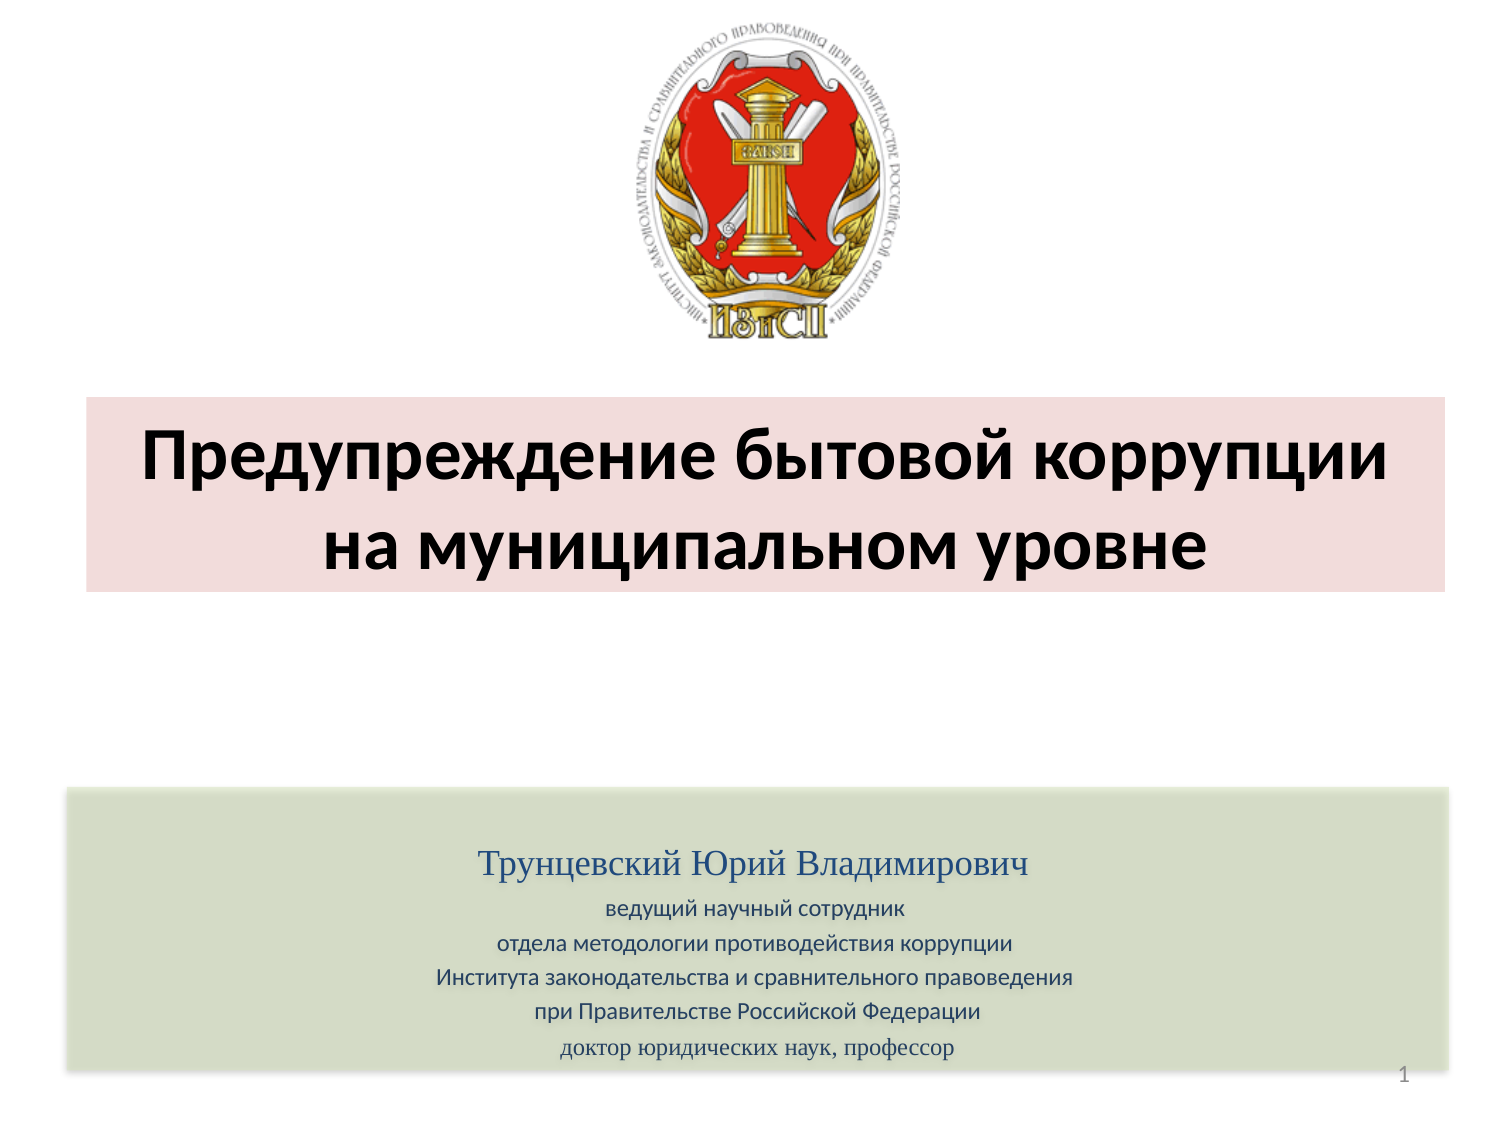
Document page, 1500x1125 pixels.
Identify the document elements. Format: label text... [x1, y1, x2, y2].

subtitle Трунцевский Юрий Владимирович ведущий научный сотрудник отдела методологии противодействия коррупции Института законодательства и сравнительного правоведения при Правительстве Российской Федерации доктор юридических наук, профессор [66, 786, 1449, 1071]
picture [631, 17, 900, 344]
slide_number 1 [1074, 1042, 1425, 1103]
text_box Предупреждение бытовой коррупции на муниципальном уровне [86, 397, 1445, 592]
